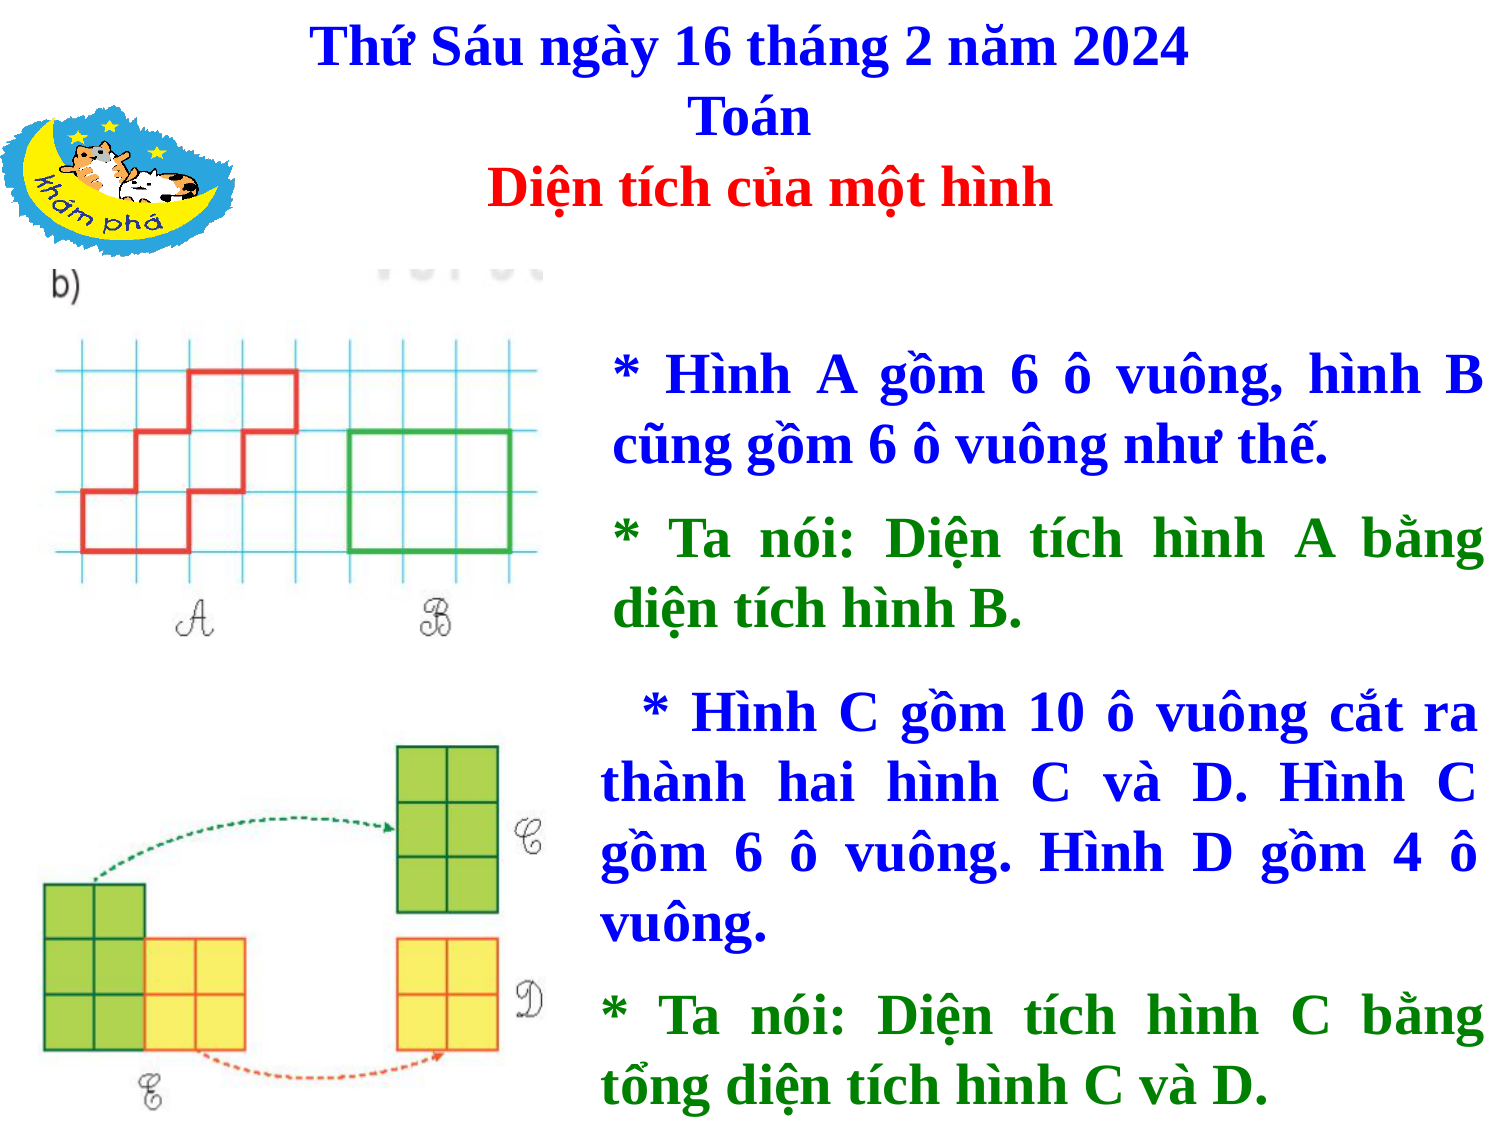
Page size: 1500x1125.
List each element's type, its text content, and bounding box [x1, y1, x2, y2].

text_box * Hình A gồm 6 ô vuông, hình B cũng gồm 6 ô vuông như thế. [597, 328, 1500, 483]
text_box Thứ Sáu ngày 16 tháng 2 năm 2024 [0, 0, 1500, 85]
picture [34, 726, 556, 1125]
picture [0, 105, 235, 258]
text_box * Hình C gồm 10 ô vuông cắt ra thành hai hình C và D. Hình C gồm 6 ô vuông. Hình D gồm 4 ô vuông. [585, 665, 1495, 961]
text_box Toán [0, 85, 1500, 153]
text_box * Ta nói: Diện tích hình A bằng diện tích hình B. [597, 492, 1500, 647]
text_box * Ta nói: Diện tích hình C bằng tổng diện tích hình C và D. [585, 968, 1500, 1124]
picture [34, 269, 543, 648]
text_box Diện tích của một hình [269, 153, 1272, 226]
